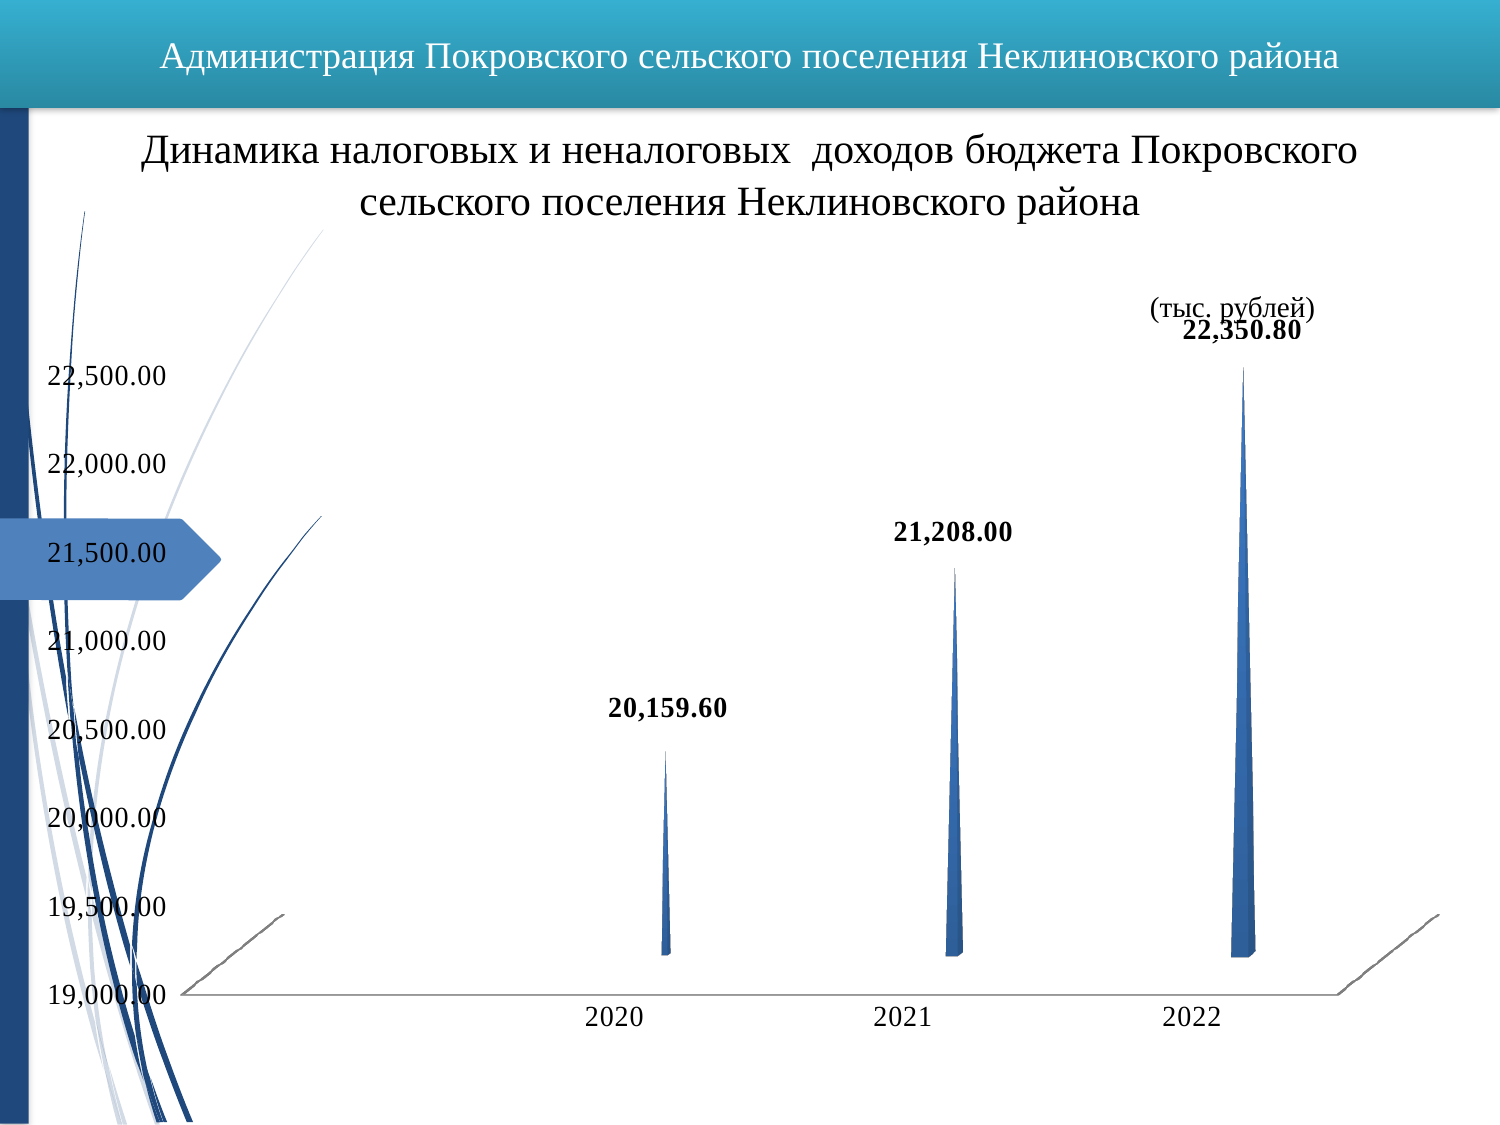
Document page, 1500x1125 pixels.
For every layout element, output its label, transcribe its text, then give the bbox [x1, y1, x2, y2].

chart [46, 234, 1454, 1083]
text_box Администрация Покровского сельского поселения Неклиновского района [0, 0, 1500, 108]
title Динамика налоговых и неналоговых доходов бюджета Покровского сельского поселения Неклиновского района [75, 116, 1425, 232]
